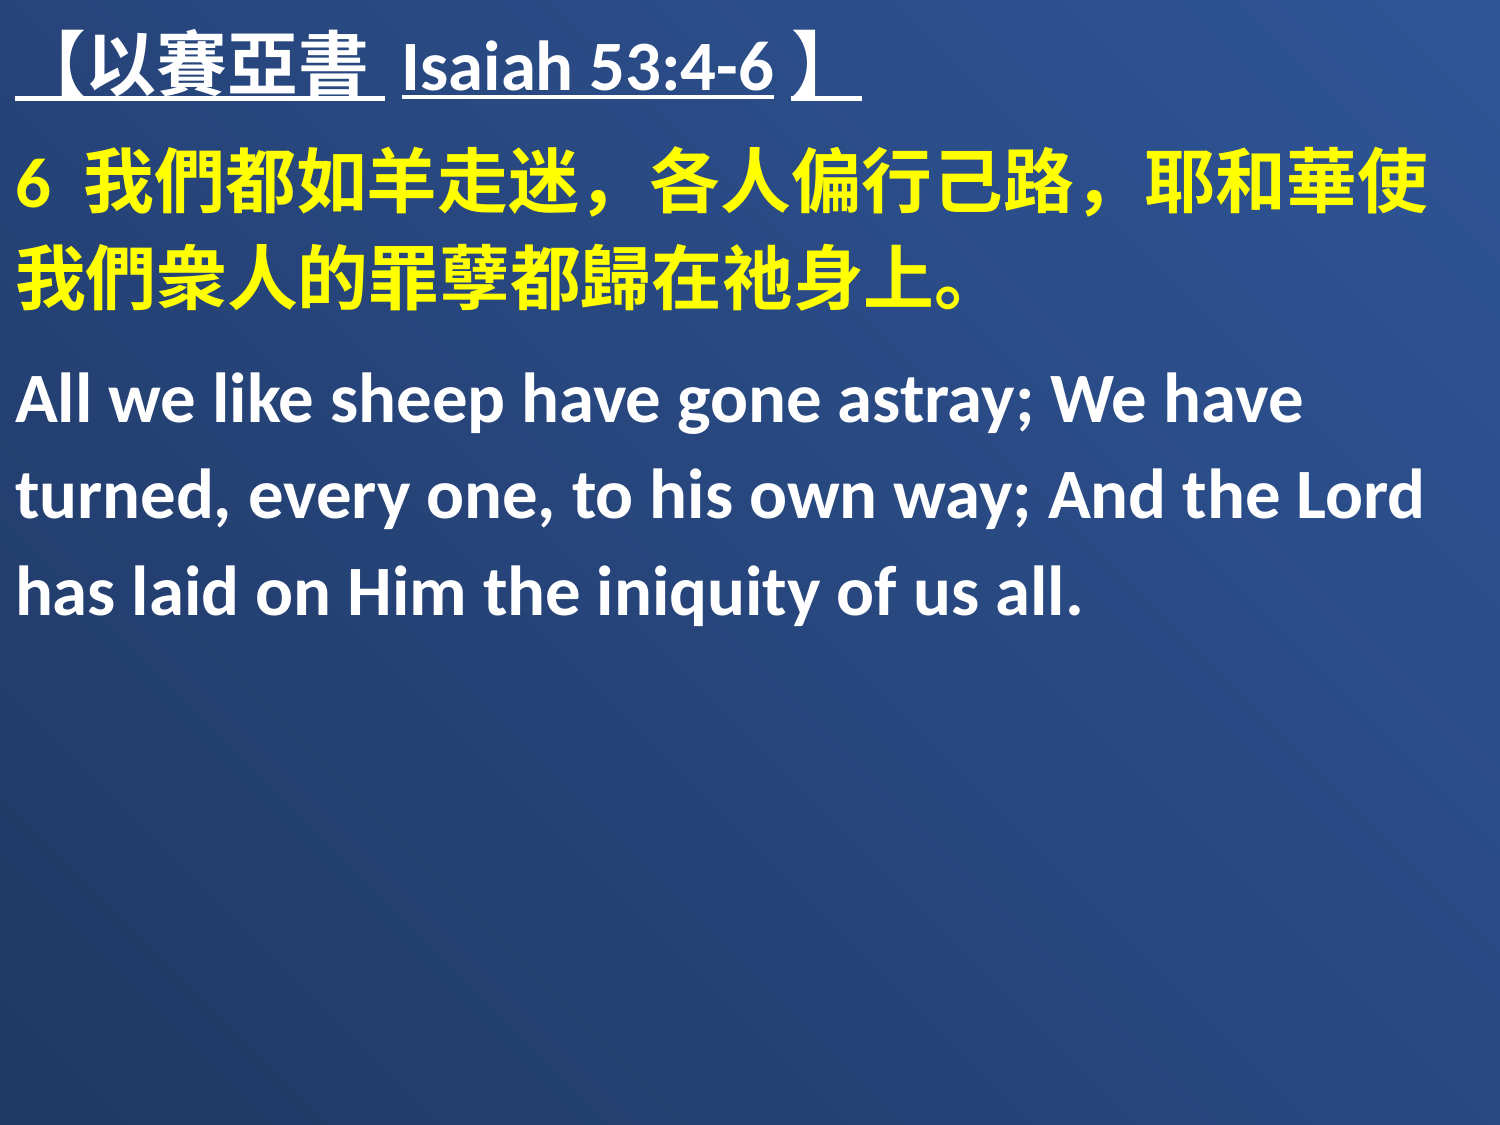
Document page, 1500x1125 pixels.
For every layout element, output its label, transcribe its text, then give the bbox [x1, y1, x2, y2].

subtitle 【以賽亞書 Isaiah 53:4-6】 6 我們都如羊走迷，各人偏行己路，耶和華使我們衆人的罪孽都歸在祂身上。 All we like sheep have gone astray; We have turned, every one, to his own way; And the Lord has laid on Him the iniquity of us all. [0, 0, 1500, 1125]
